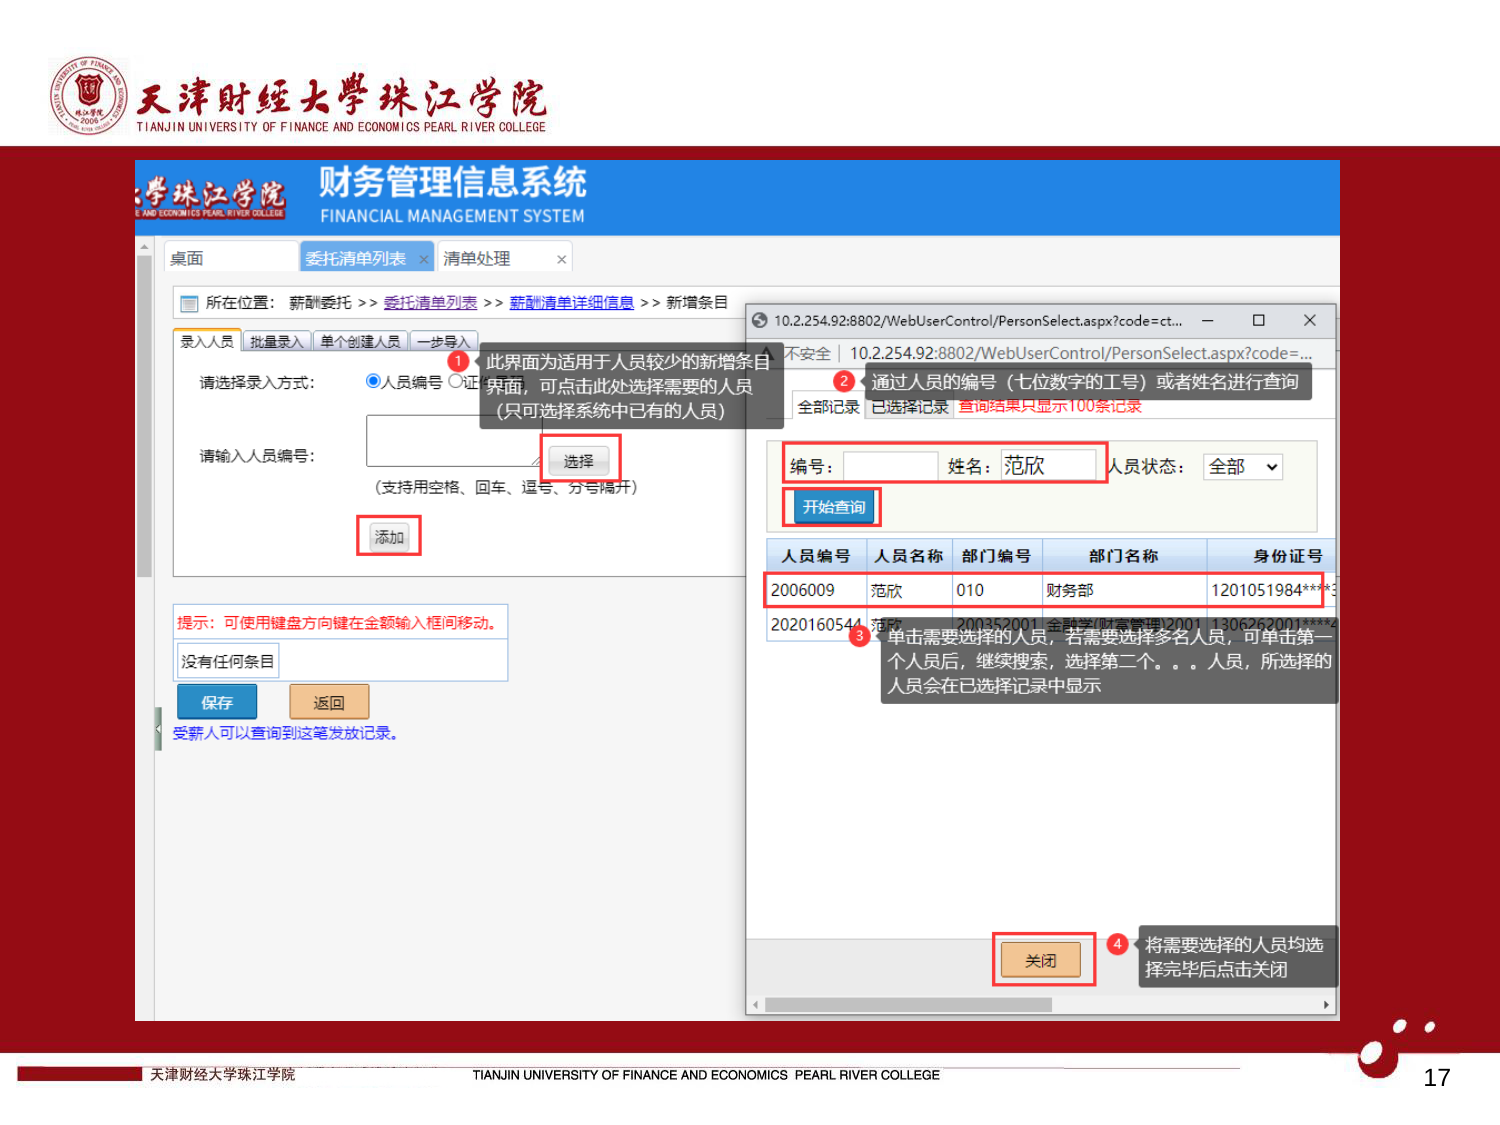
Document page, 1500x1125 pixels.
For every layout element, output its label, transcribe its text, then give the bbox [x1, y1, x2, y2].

picture [0, 0, 1500, 1125]
slide_number 17 [1115, 1046, 1467, 1107]
